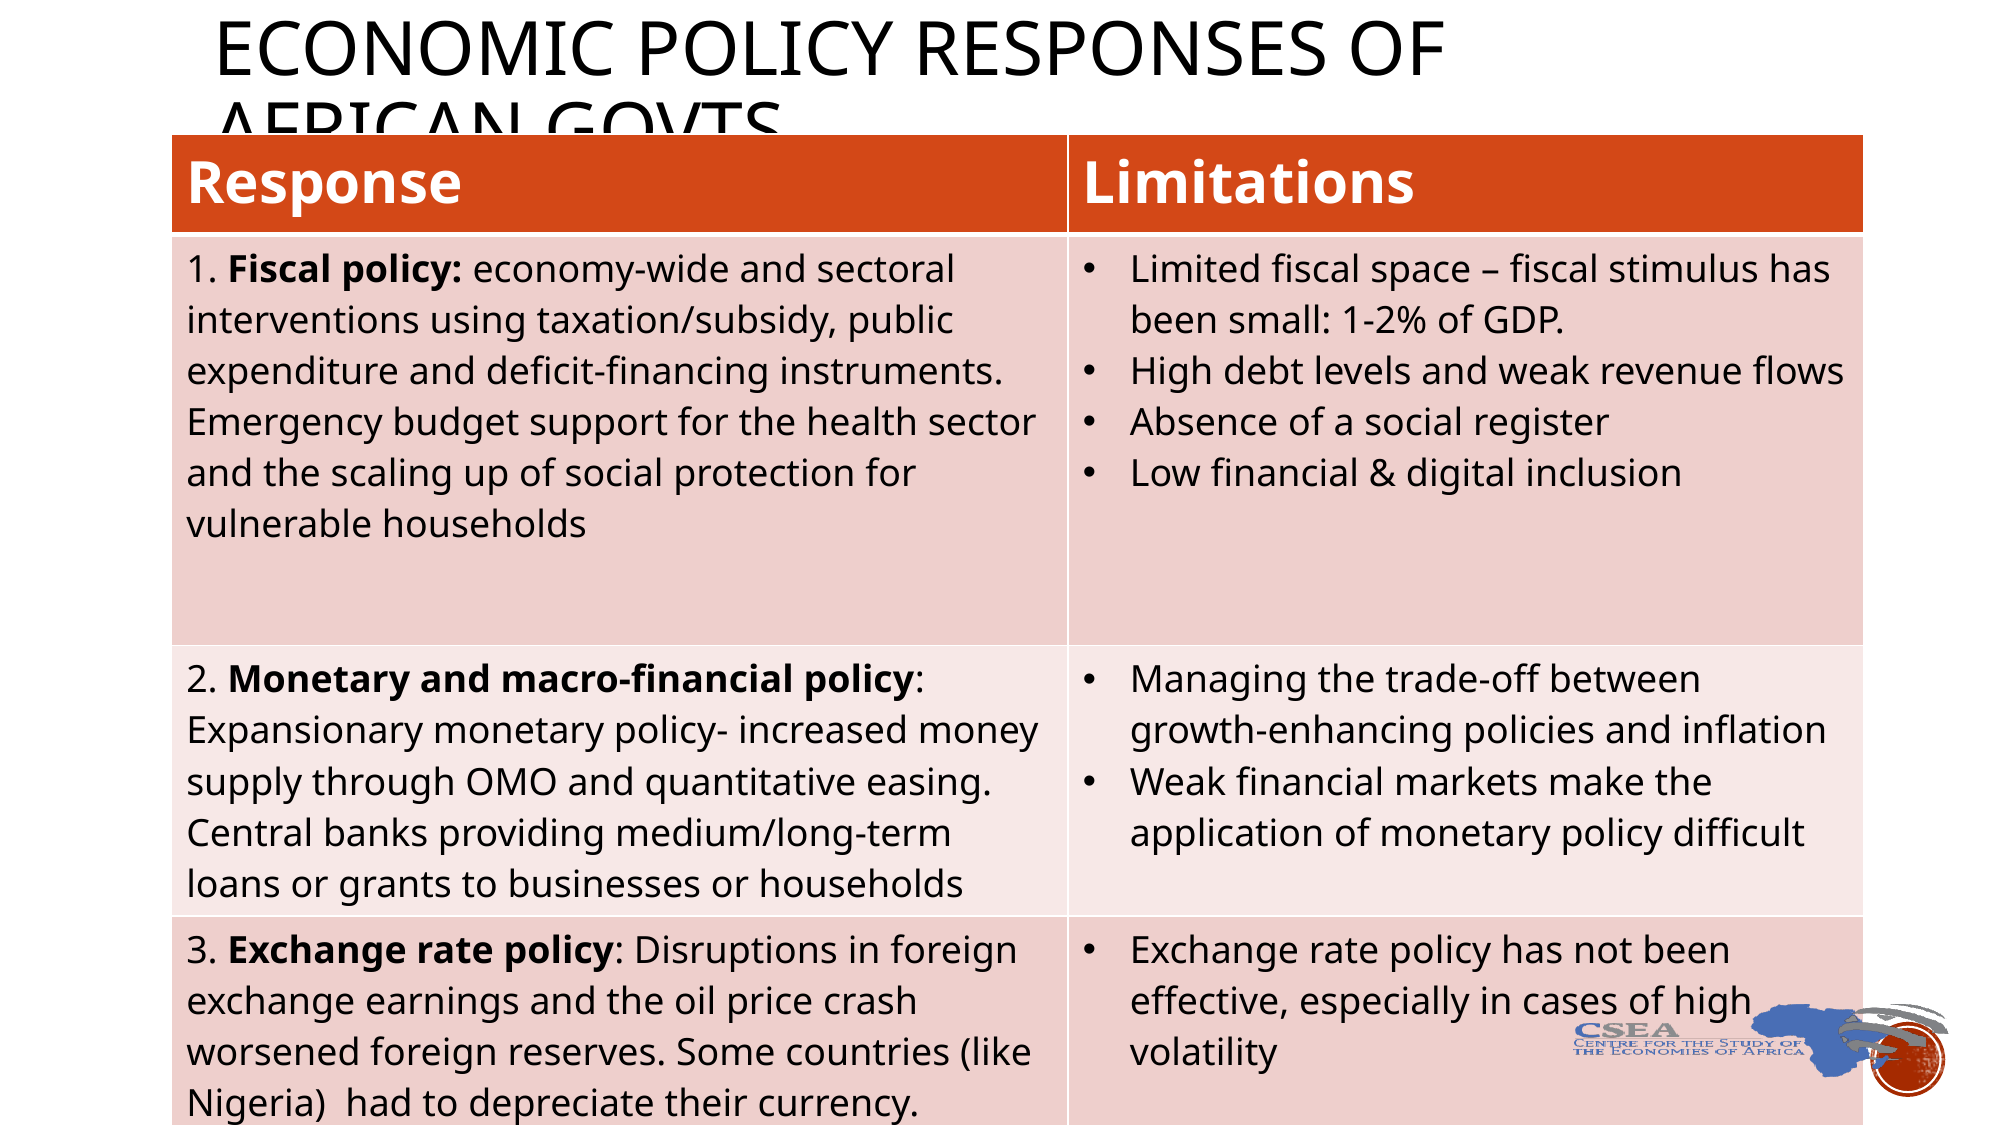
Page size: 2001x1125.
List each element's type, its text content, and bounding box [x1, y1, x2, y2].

table_cell 3. Exchange rate policy: Disruptions in foreign exchange earnings and the oil price crash worsened foreign reserves. Some countries (like Nigeria) had to depreciate their currency. [172, 917, 1067, 1125]
table_cell Exchange rate policy has not been effective, especially in cases of high volatility [1069, 917, 1863, 1125]
table_cell 1. Fiscal policy: economy-wide and sectoral interventions using taxation/subsidy, public expenditure and deficit-financing instruments. Emergency budget support for the health sector and the scaling up of social protection for vulnerable households [172, 237, 1067, 645]
table_header Limitations [1069, 135, 1863, 232]
table_header Response [172, 135, 1067, 232]
title Economic policy responses of African govts. [198, 29, 1774, 133]
table_cell Limited fiscal space – fiscal stimulus has been small: 1-2% of GDP. High debt levels and weak revenue flows Absence of a social register Low financial & digital inclusion [1069, 237, 1863, 645]
picture [1546, 969, 1960, 1112]
table_cell 2. Monetary and macro-financial policy: Expansionary monetary policy- increased money supply through OMO and quantitative easing. Central banks providing medium/long-term loans or grants to businesses or households [172, 646, 1067, 915]
table_cell Managing the trade-off between growth-enhancing policies and inflation Weak financial markets make the application of monetary policy difficult [1069, 646, 1863, 915]
